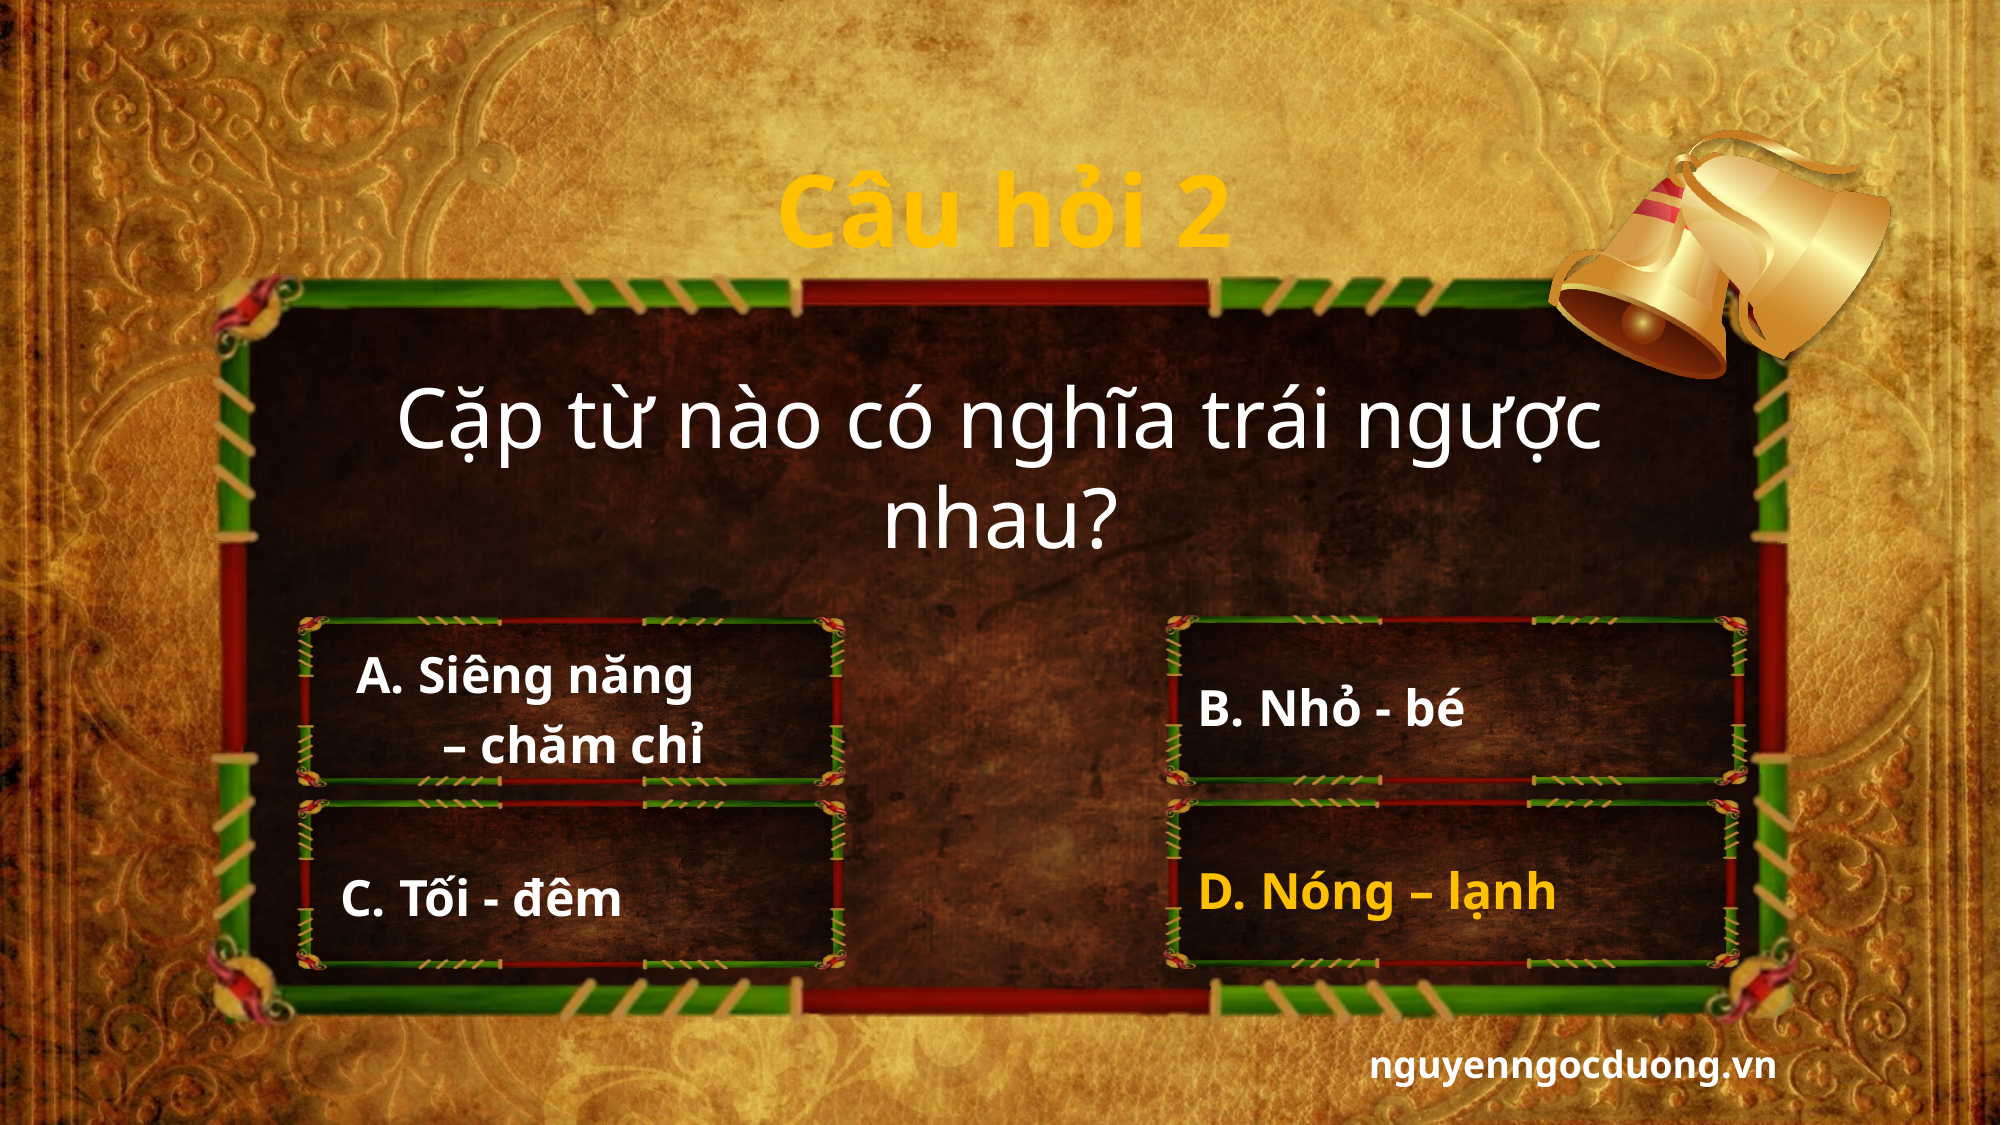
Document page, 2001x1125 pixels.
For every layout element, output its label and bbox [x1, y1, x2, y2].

picture [0, 0, 2000, 1125]
text_box [54, 259, 1946, 1056]
text_box [243, 613, 896, 794]
text_box [243, 796, 897, 977]
text_box [1107, 612, 1802, 793]
text_box [1108, 794, 1794, 975]
